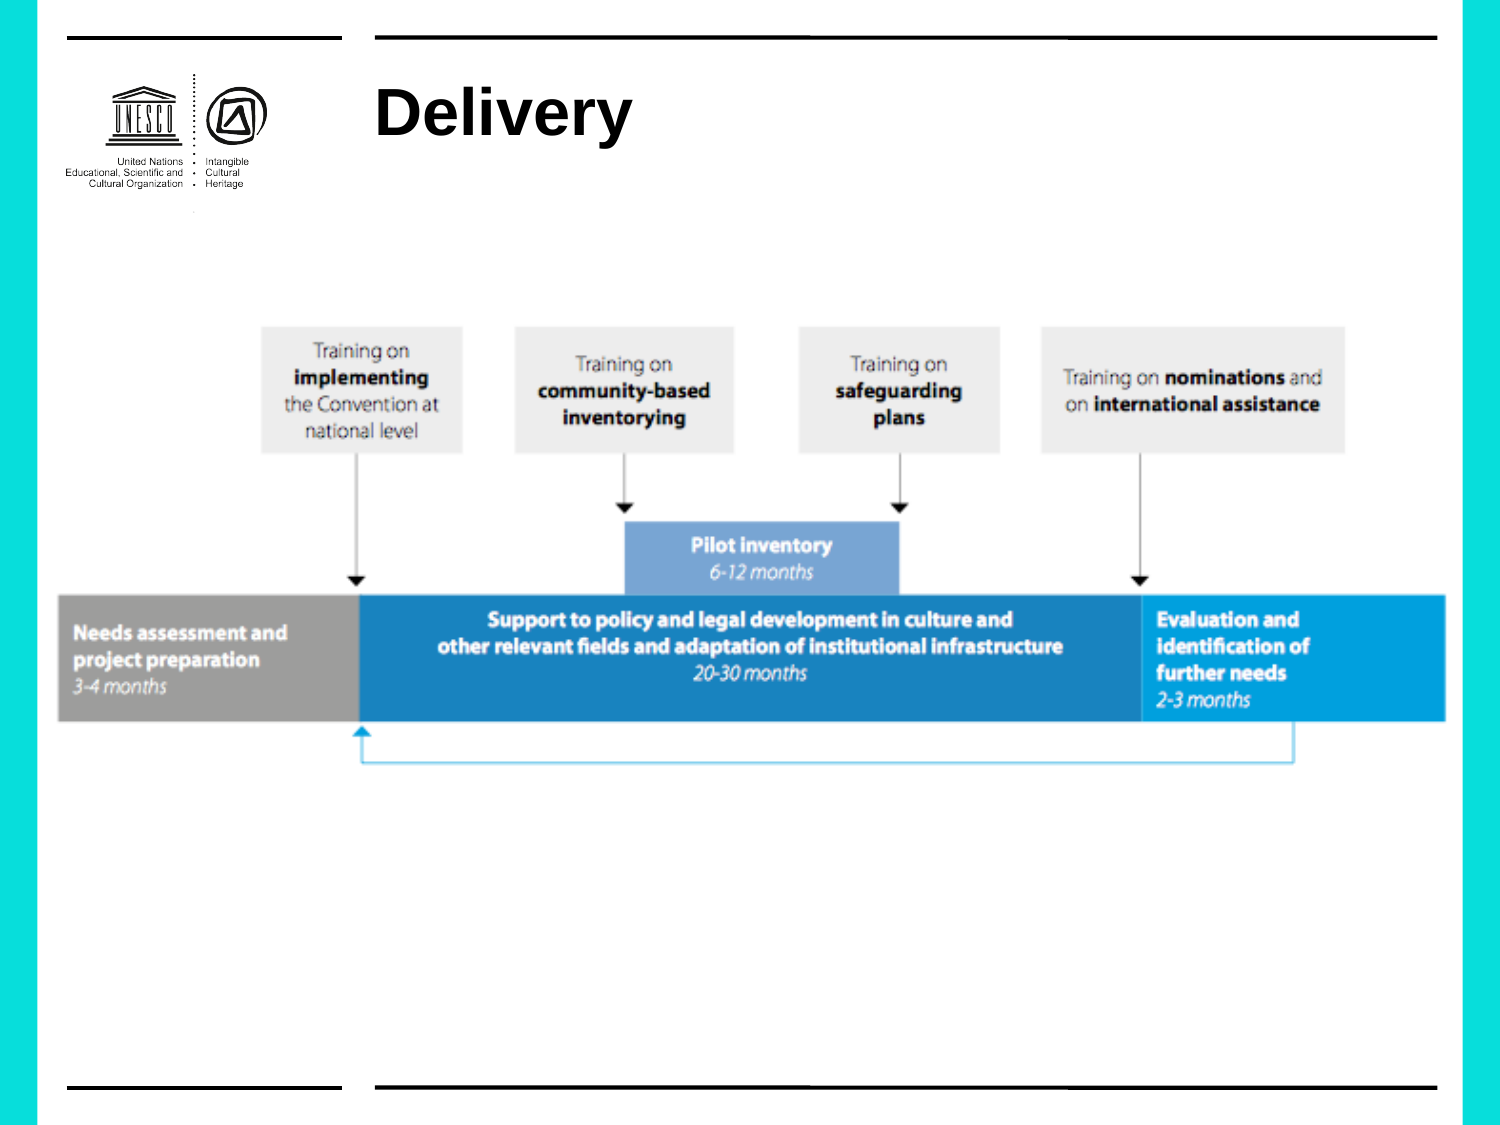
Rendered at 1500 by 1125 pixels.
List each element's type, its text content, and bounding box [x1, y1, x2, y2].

picture [48, 293, 1454, 781]
picture [66, 74, 267, 213]
text_box Delivery [374, 68, 1438, 150]
